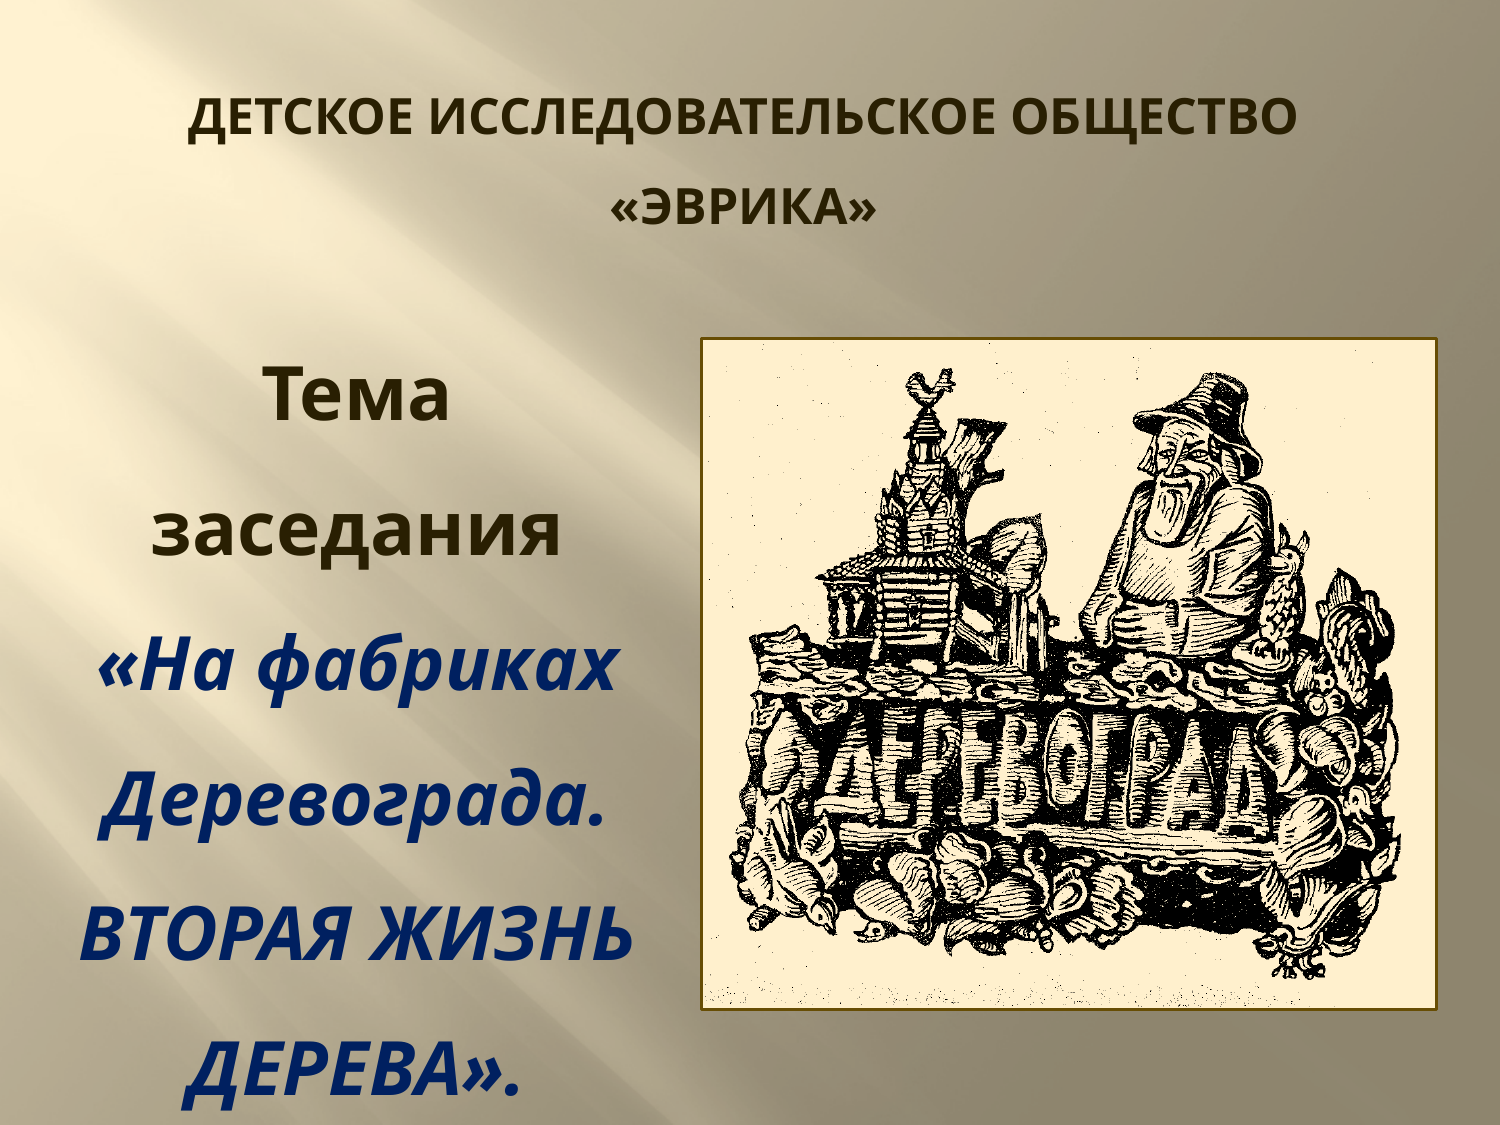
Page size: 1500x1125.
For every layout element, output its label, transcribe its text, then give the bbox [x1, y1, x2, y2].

text_box Тема заседания «На фабриках Деревограда. ВТОРАЯ ЖИЗНЬ ДЕРЕВА». [35, 292, 680, 1118]
text_box ДЕТСКОЕ ИССЛЕДОВАТЕЛЬСКОЕ ОБЩЕСТВО «ЭВРИКА» [173, 46, 1315, 242]
picture [702, 339, 1435, 1009]
